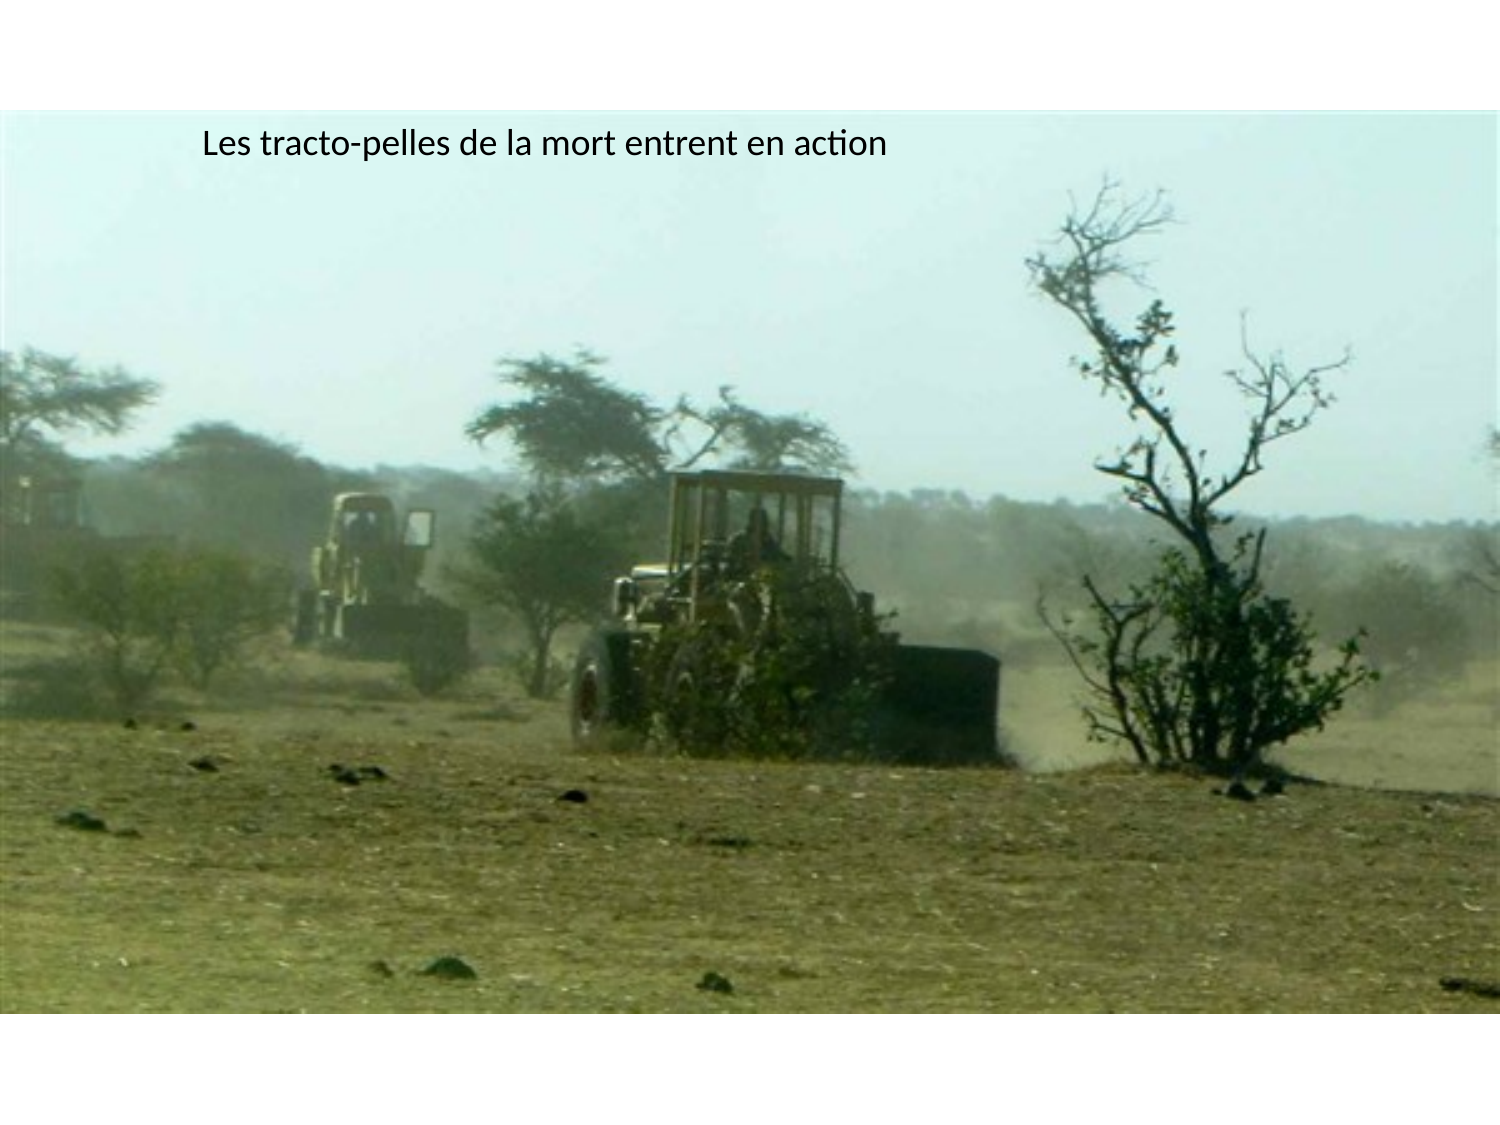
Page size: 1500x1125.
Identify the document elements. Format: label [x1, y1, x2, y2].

picture [0, 110, 1500, 1014]
